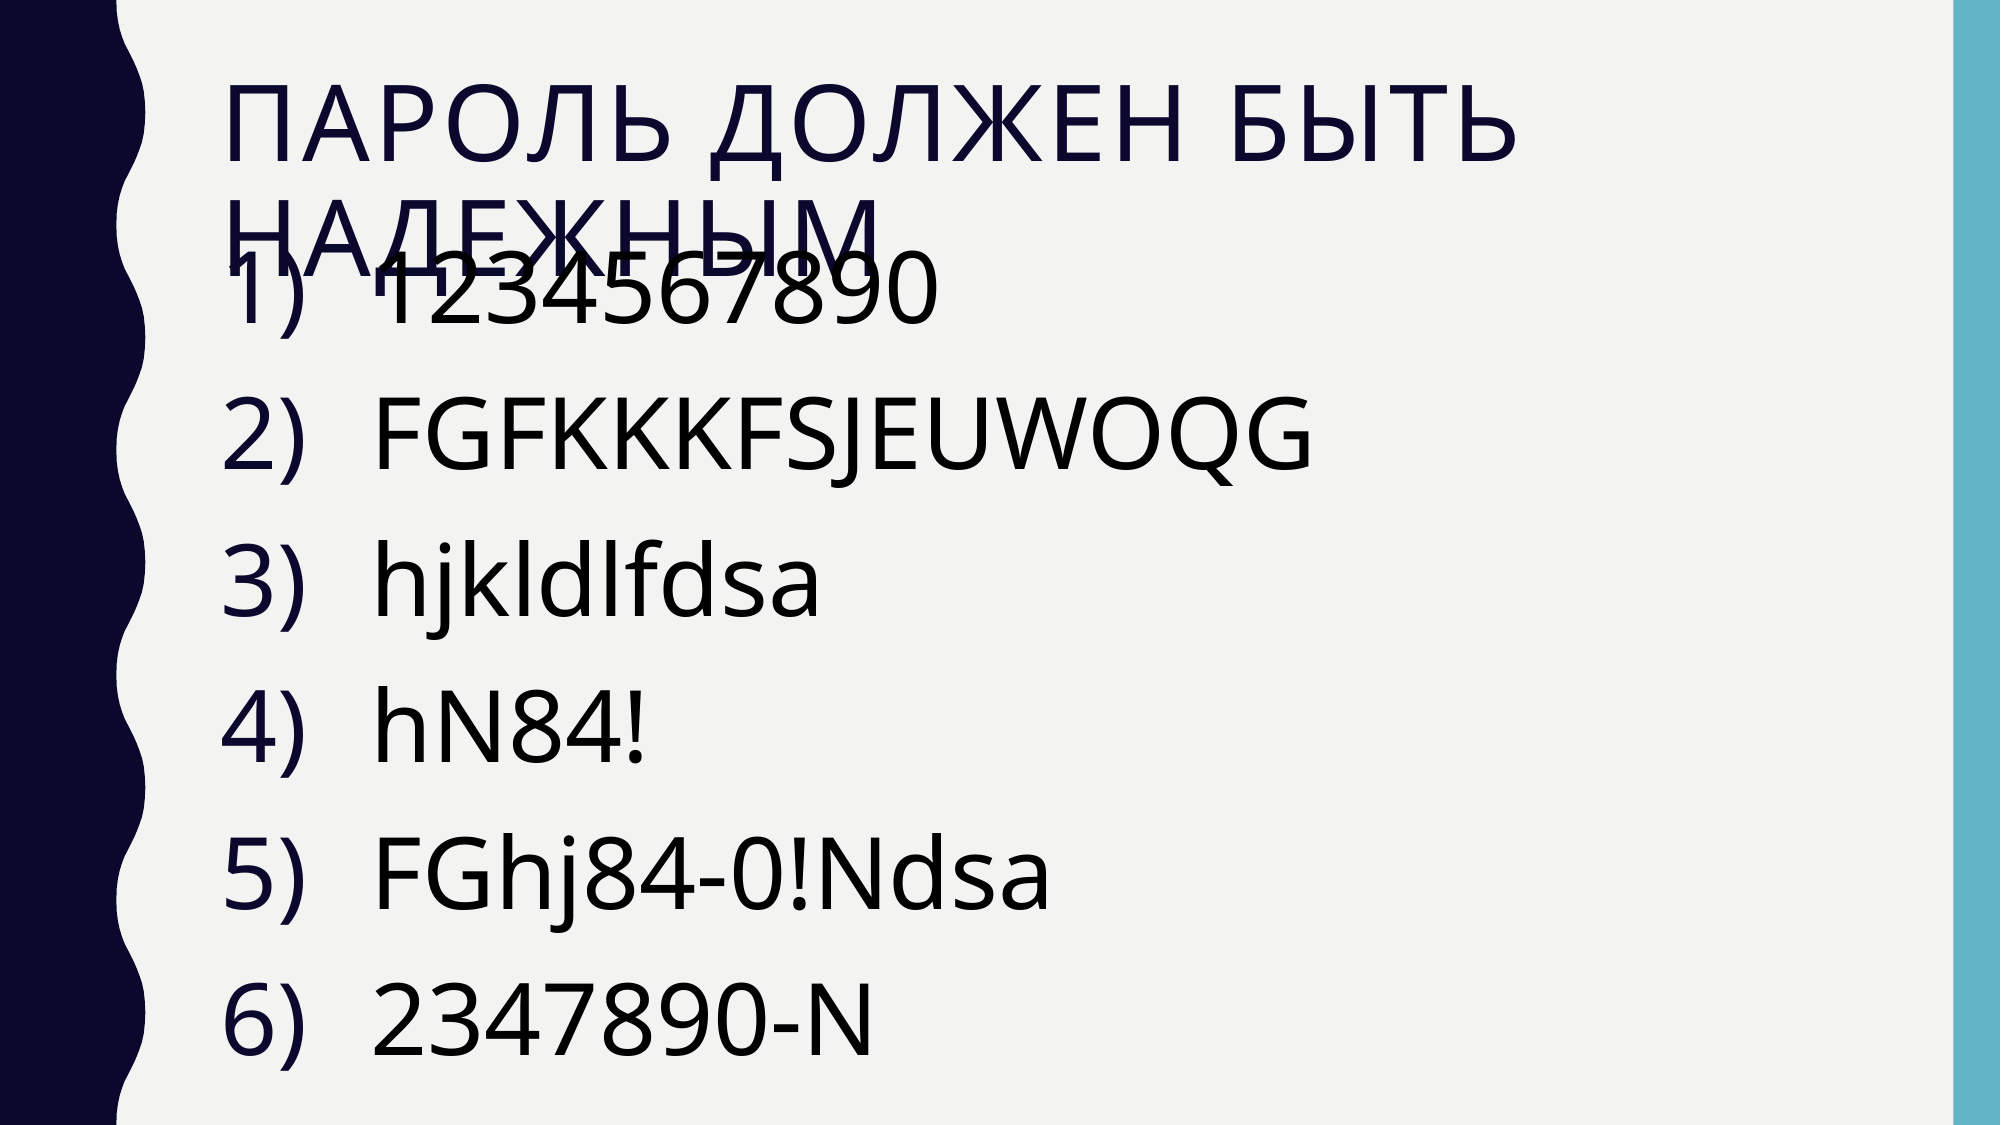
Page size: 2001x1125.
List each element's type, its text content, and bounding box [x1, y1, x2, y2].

title Пароль должен быть надежным [205, 62, 1939, 308]
list 1234567890 FGFKKKFSJEUWOQG hjkldlfdsa hN84! FGhj84-0!Ndsa 2347890-N [205, 203, 1875, 1094]
